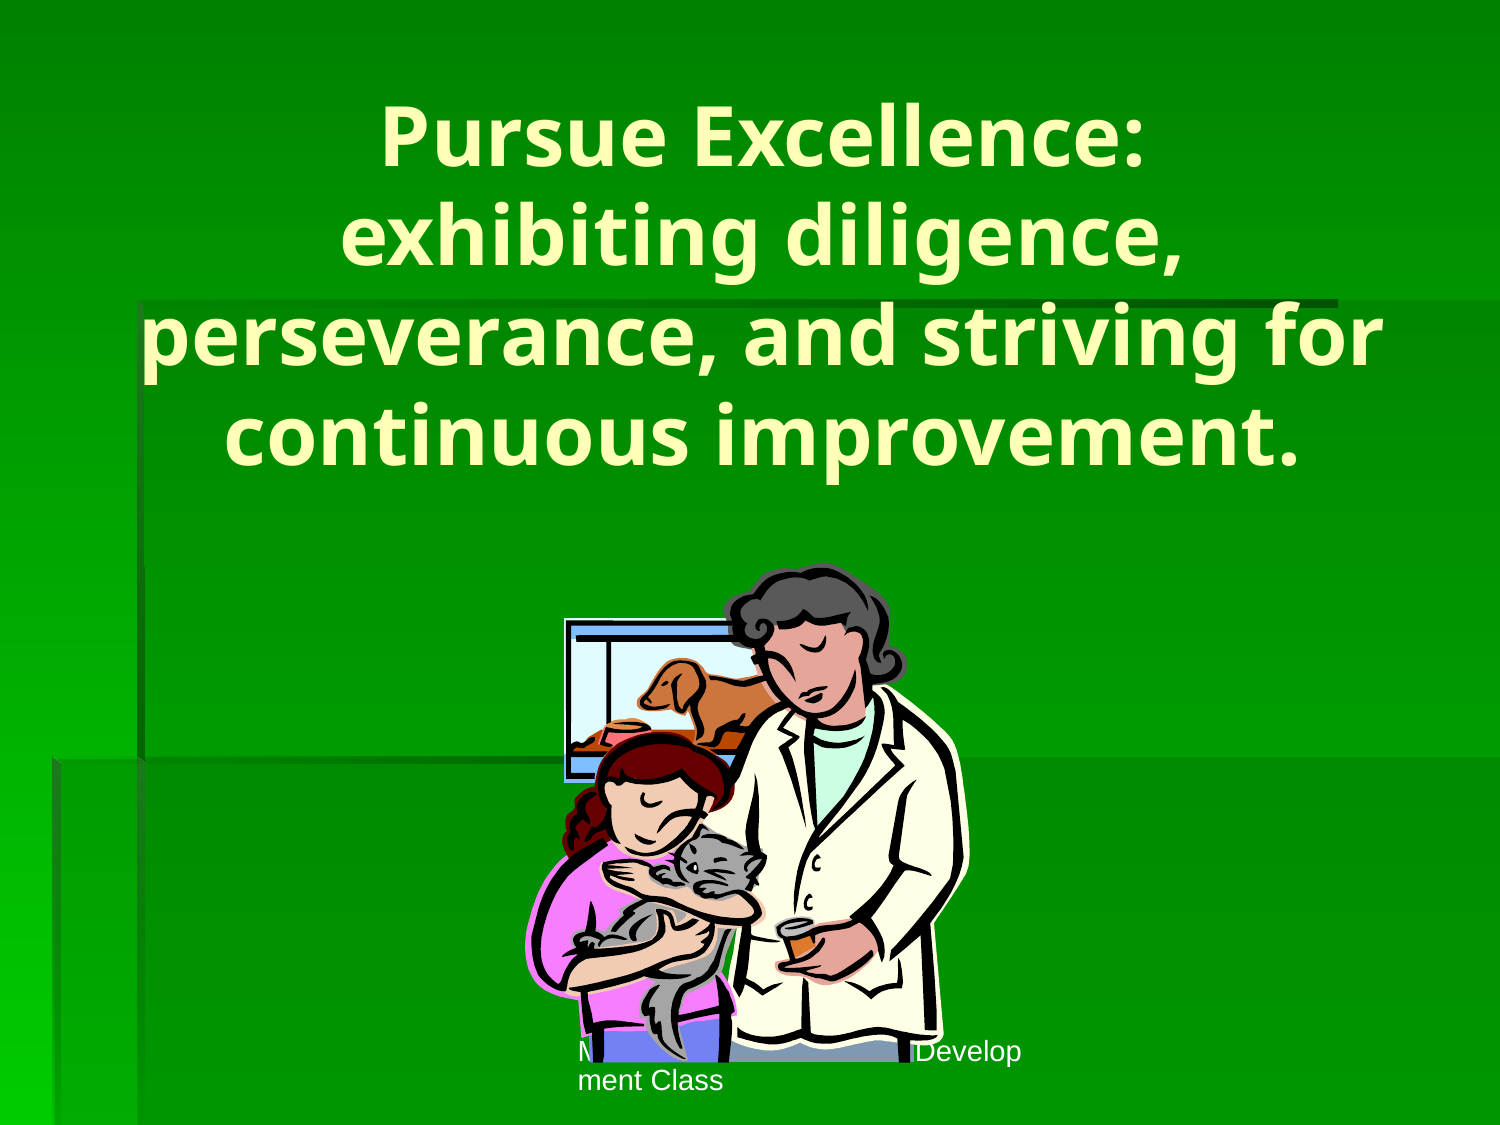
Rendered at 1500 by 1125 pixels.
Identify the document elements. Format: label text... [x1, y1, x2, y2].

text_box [524, 562, 975, 1063]
title Pursue Excellence: exhibiting diligence, perseverance, and striving for continuous improvement. [75, 165, 1451, 400]
footer Mr. Anderson's Character Development Class [562, 1024, 1038, 1103]
